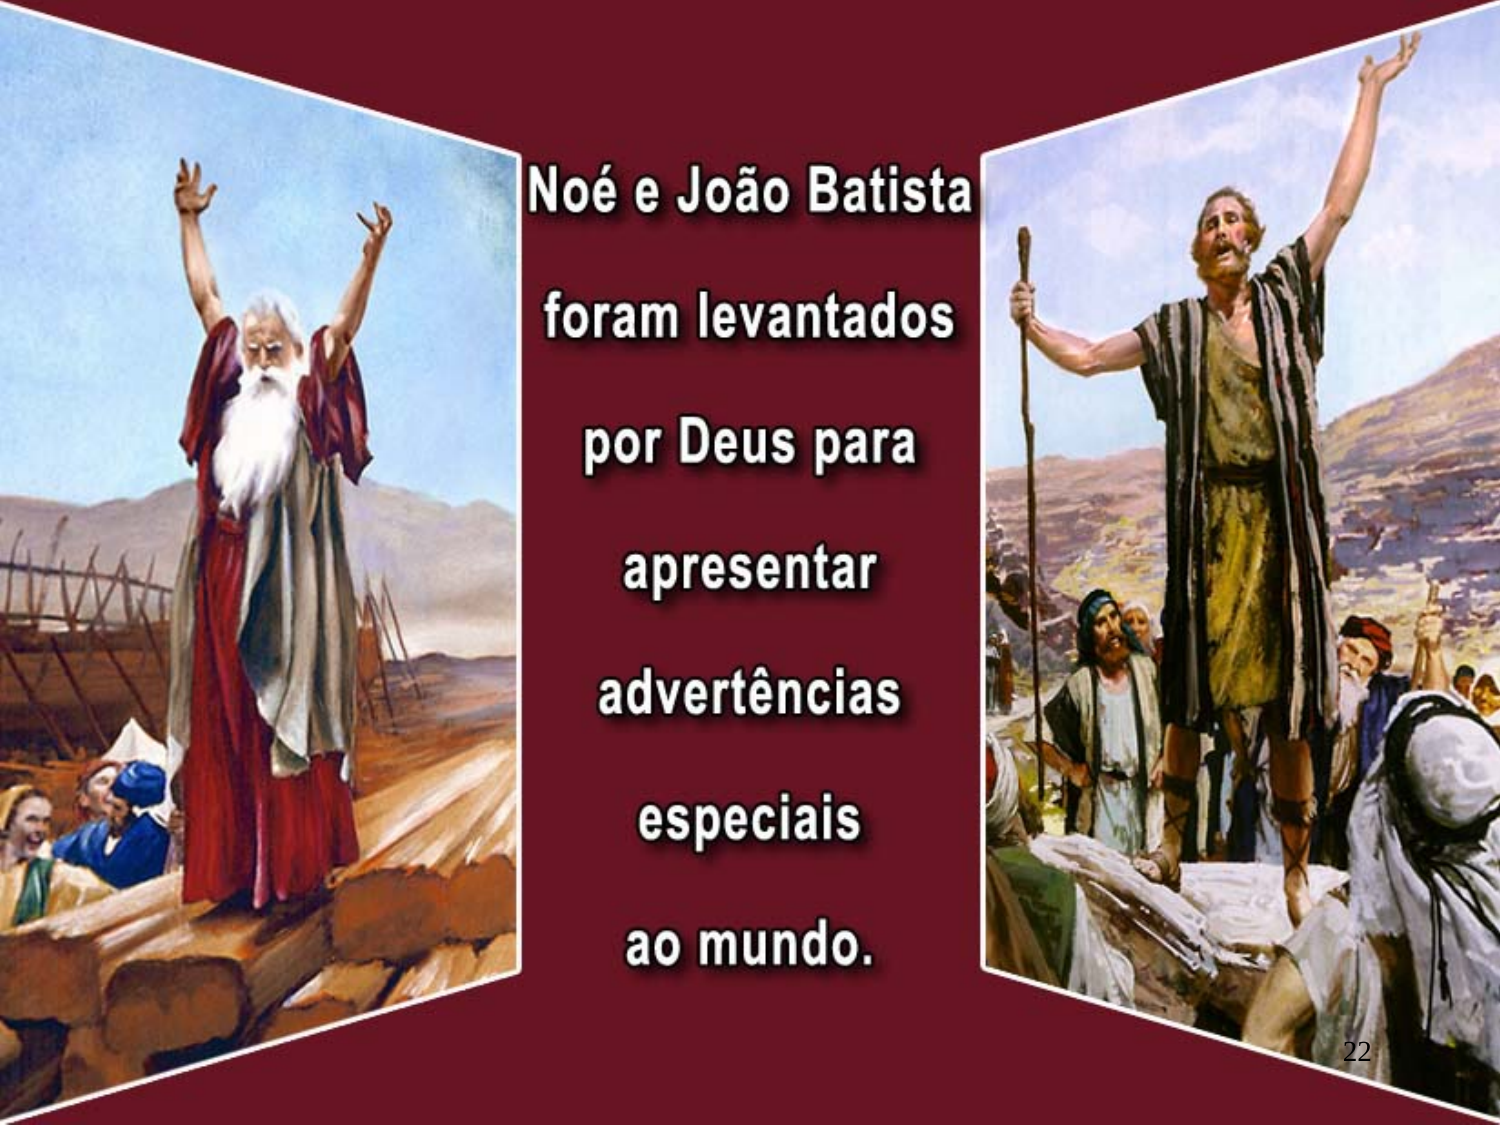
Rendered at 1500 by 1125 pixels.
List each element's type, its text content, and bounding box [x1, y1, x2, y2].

slide_number 22 [1074, 1025, 1388, 1100]
picture [0, 0, 1500, 1125]
